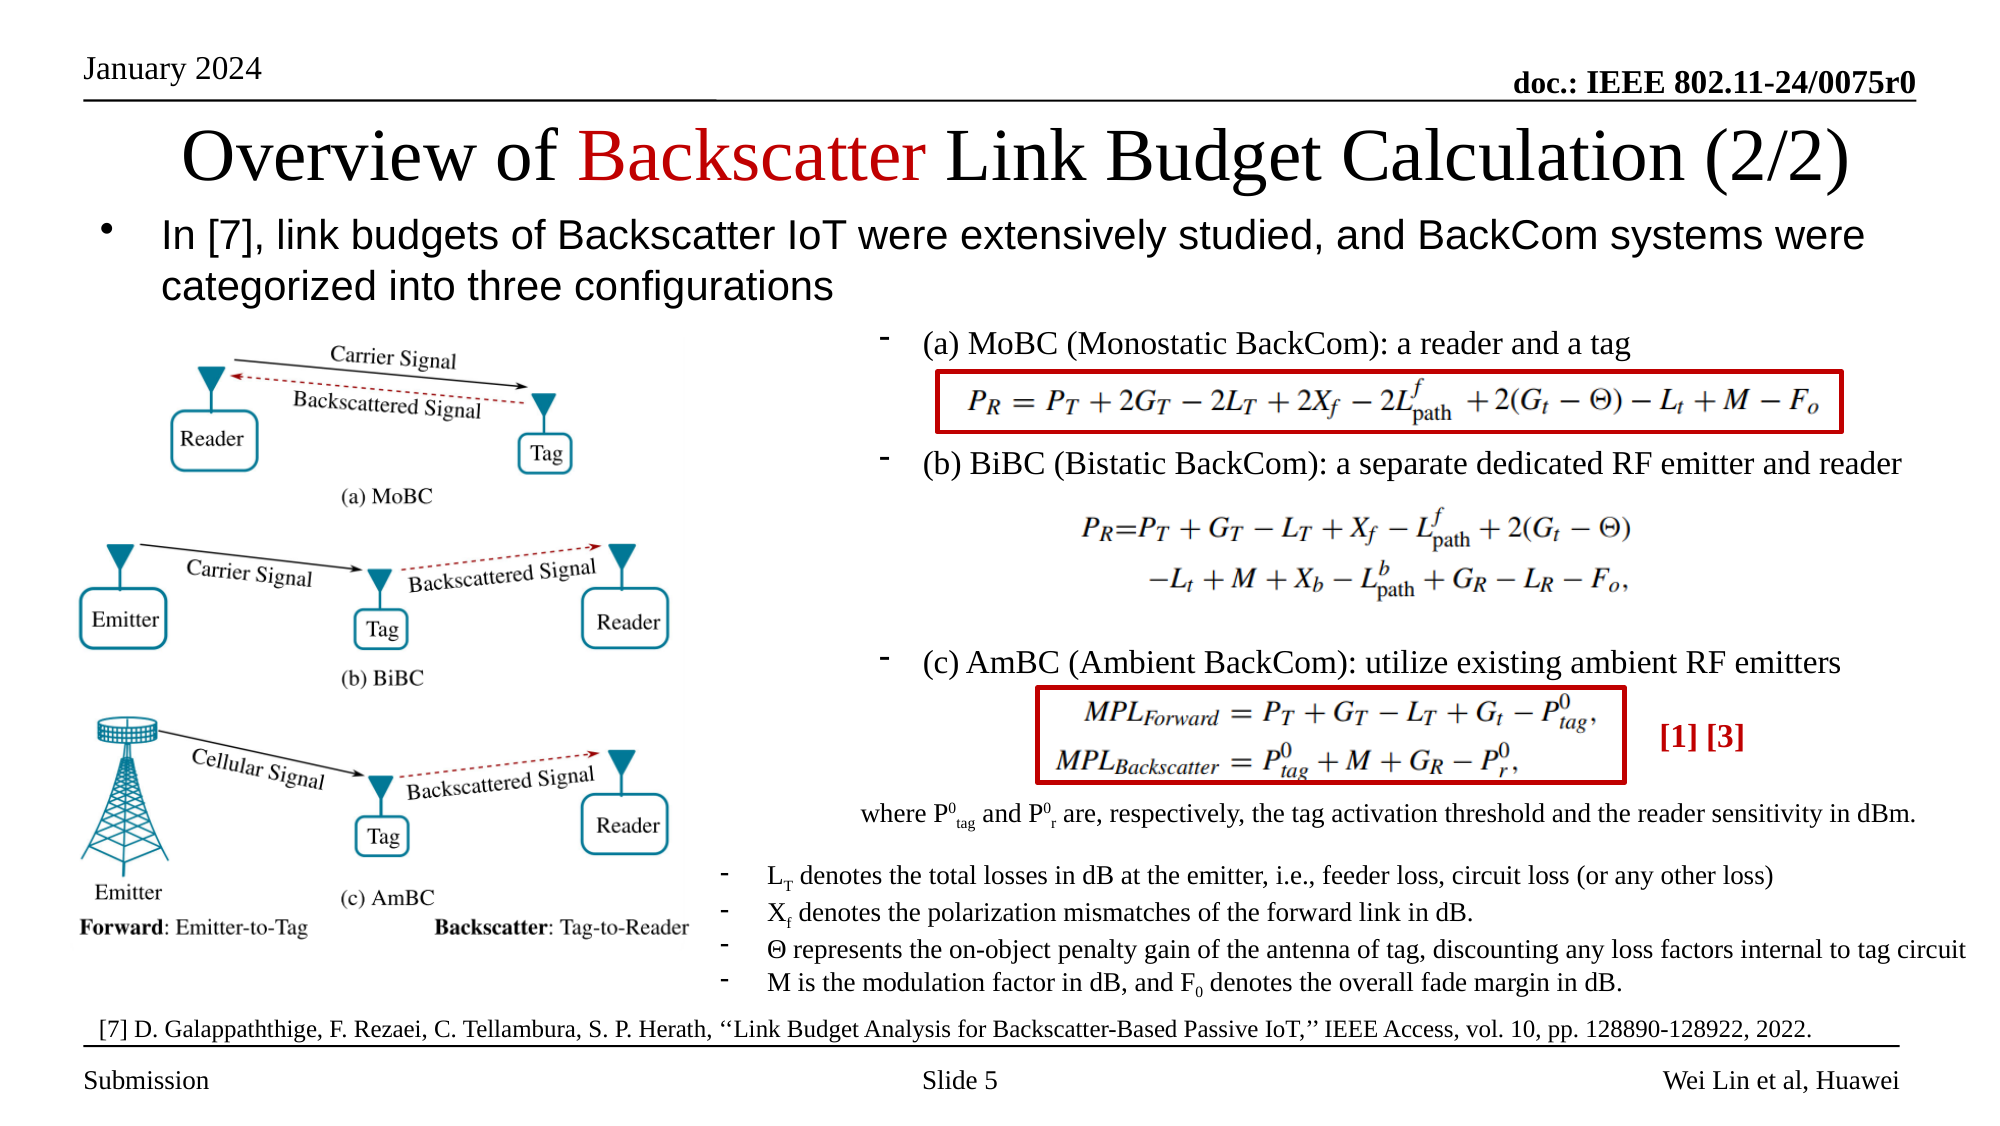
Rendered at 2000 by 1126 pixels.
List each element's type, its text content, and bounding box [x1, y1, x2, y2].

text_box where P0tag and P0r are, respectively, the tag activation threshold and the reader sensitivity in dBm. [845, 787, 1975, 840]
text_box [7] D. Galappaththige, F. Rezaei, C. Tellambura, S. P. Herath, ‘‘Link Budget Analysis for Backscatter-Based Passive IoT,’’ IEEE Access, vol. 10, pp. 128890-128922, 2022. [84, 1004, 1910, 1050]
text_box (a) MoBC (Monostatic BackCom): a reader and a tag (b) BiBC (Bistatic BackCom): a separate dedicated RF emitter and reader (c) AmBC (Ambient BackCom): utilize existing ambient RF emitters [849, 313, 1938, 688]
picture [962, 374, 1461, 433]
list In [7], link budgets of Backscatter IoT were extensively studied, and BackCom systems were categorized into three configurations - [83, 200, 1967, 1001]
picture [1047, 692, 1602, 784]
title Overview of Backscatter Link Budget Calculation (2/2) [66, 112, 1967, 188]
picture [1462, 379, 1821, 417]
picture [52, 337, 701, 951]
text_box [1037, 687, 1625, 783]
text_box [1] [3] [1644, 707, 1761, 762]
text_box LT denotes the total losses in dB at the emitter, i.e., feeder loss, circuit loss (or any other loss) Xf denotes the polarization mismatches of the forward link in dB. Θ represents the on-object penalty gain of the antenna of tag, discounting any loss factors internal to tag circuit M is the modulation factor in dB, and F0 denotes the overall fade margin in dB. [705, 850, 2000, 1009]
picture [1078, 498, 1642, 604]
text_box [937, 371, 1842, 432]
